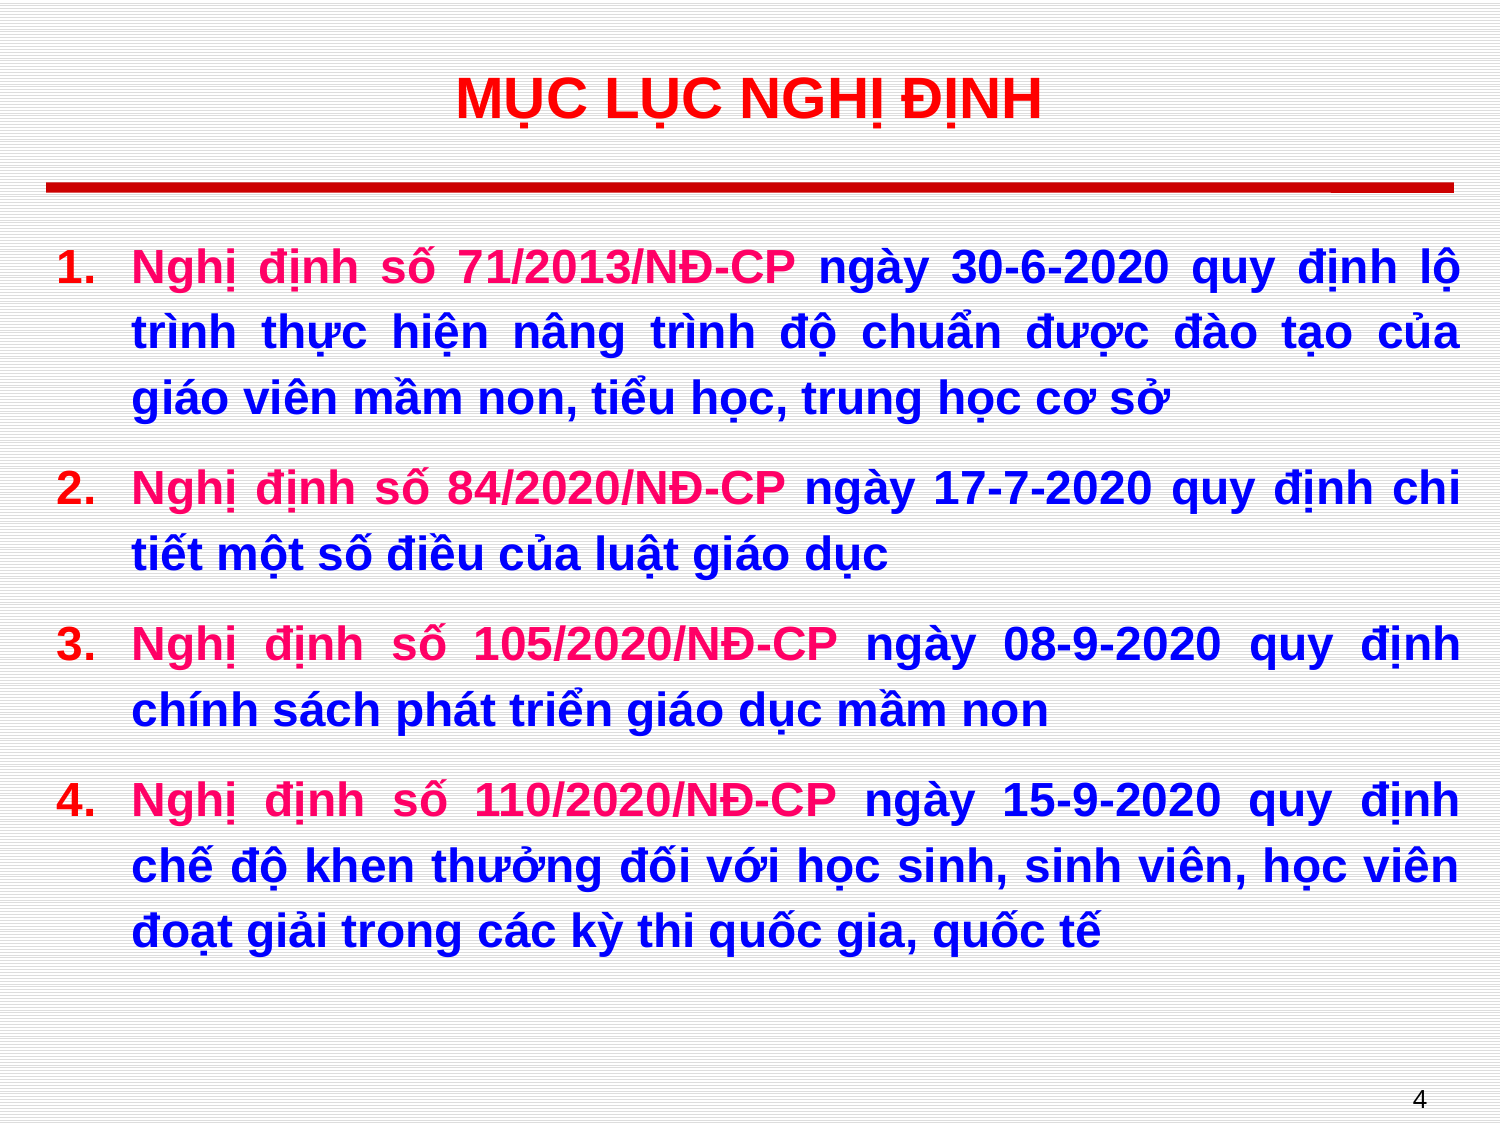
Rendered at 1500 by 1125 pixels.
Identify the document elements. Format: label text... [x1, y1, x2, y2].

text_box Nghị định số 71/2013/NĐ-CP ngày 30-6-2020 quy định lộ trình thực hiện nâng trình độ chuẩn được đào tạo của giáo viên mầm non, tiểu học, trung học cơ sở Nghị định số 84/2020/NĐ-CP ngày 17-7-2020 quy định chi tiết một số điều của luật giáo dục Nghị định số 105/2020/NĐ-CP ngày 08-9-2020 quy định chính sách phát triển giáo dục mầm non Nghị định số 110/2020/NĐ-CP ngày 15-9-2020 quy định chế độ khen thưởng đối với học sinh, sinh viên, học viên đoạt giải trong các kỳ thi quốc gia, quốc tế [23, 212, 1477, 1088]
title MỤC LỤC NGHỊ ĐỊNH [75, 24, 1425, 163]
